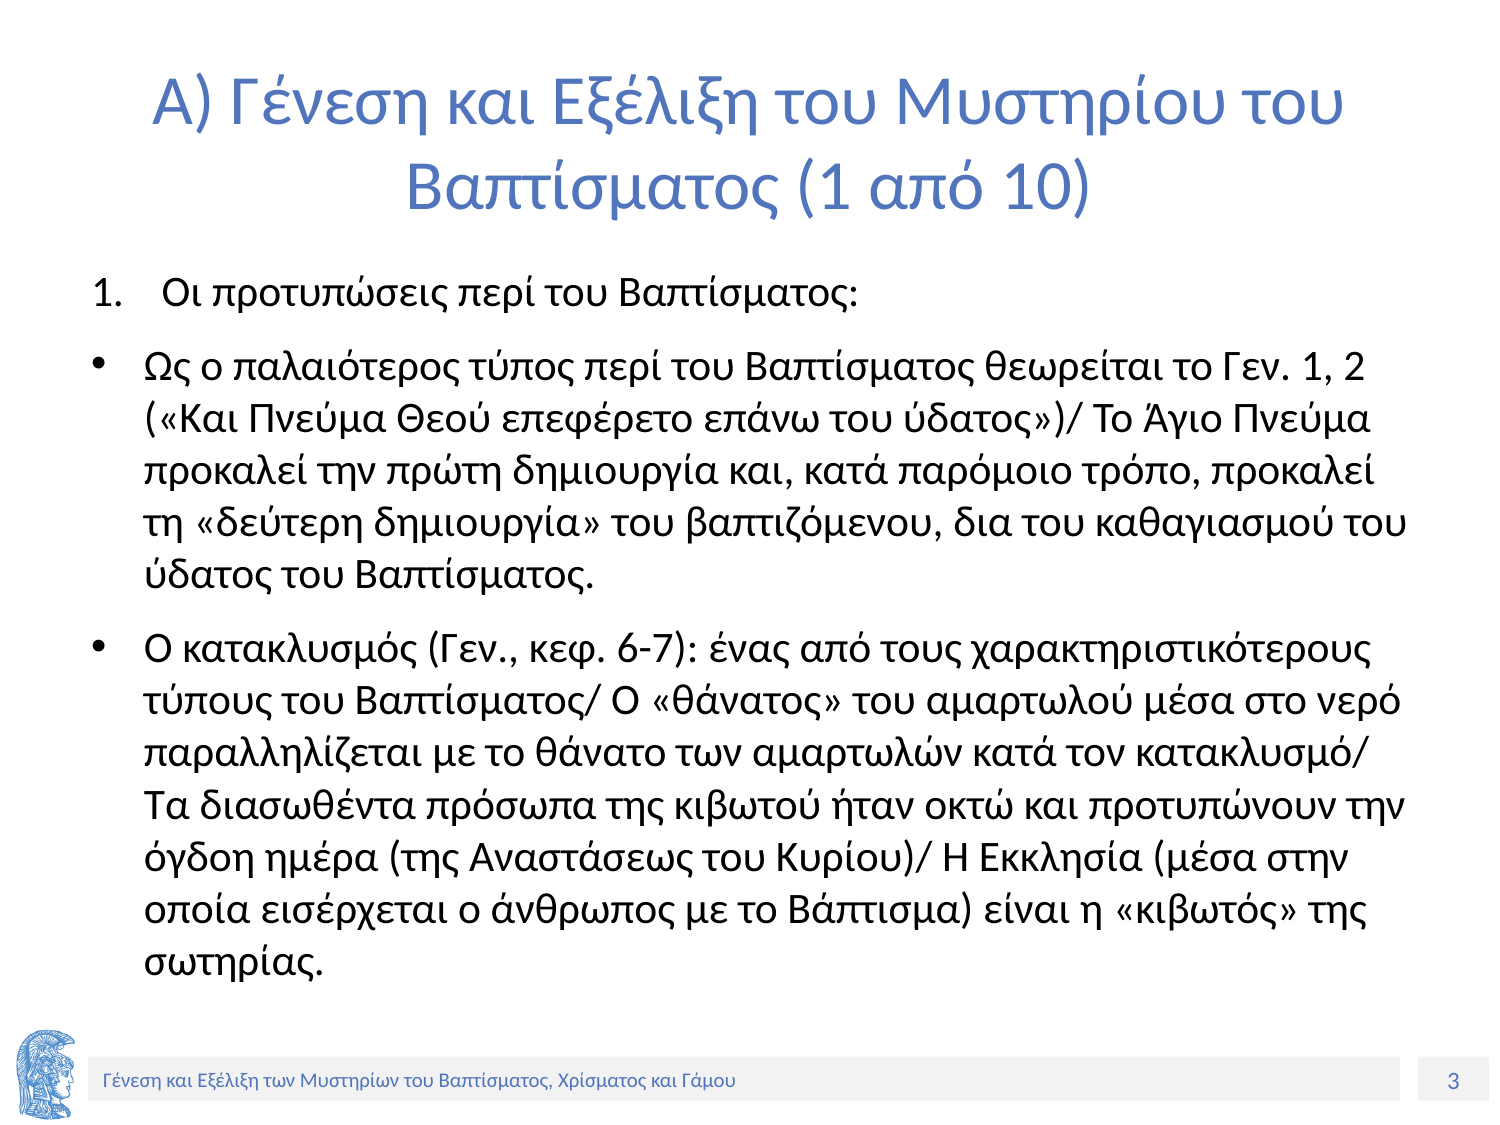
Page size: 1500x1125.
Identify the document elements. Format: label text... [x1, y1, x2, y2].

picture [9, 1026, 81, 1120]
list Οι προτυπώσεις περί του Βαπτίσματος: Ως ο παλαιότερος τύπος περί του Βαπτίσματος θεωρείται το Γεν. 1, 2 («Και Πνεύμα Θεού επεφέρετο επάνω του ύδατος»)/ Το Άγιο Πνεύμα προκαλεί την πρώτη δημιουργία και, κατά παρόμοιο τρόπο, προκαλεί τη «δεύτερη δημιουργία» του βαπτιζόμενου, δια του καθαγιασμού του ύδατος του Βαπτίσματος. Ο κατακλυσμός (Γεν., κεφ. 6-7): ένας από τους χαρακτηριστικότερους τύπους του Βαπτίσματος/ Ο «θάνατος» του αμαρτωλού μέσα στο νερό παραλληλίζεται με το θάνατο των αμαρτωλών κατά τον κατακλυσμό/ Τα διασωθέντα πρόσωπα της κιβωτού ήταν οκτώ και προτυπώνουν την όγδοη ημέρα (της Αναστάσεως του Κυρίου)/ Η Εκκλησία (μέσα στην οποία εισέρχεται ο άνθρωπος με το Βάπτισμα) είναι η «κιβωτός» της σωτηρίας. [76, 255, 1427, 998]
title Α) Γένεση και Εξέλιξη του Μυστηρίου του Βαπτίσματος (1 από 10) [75, 45, 1425, 233]
